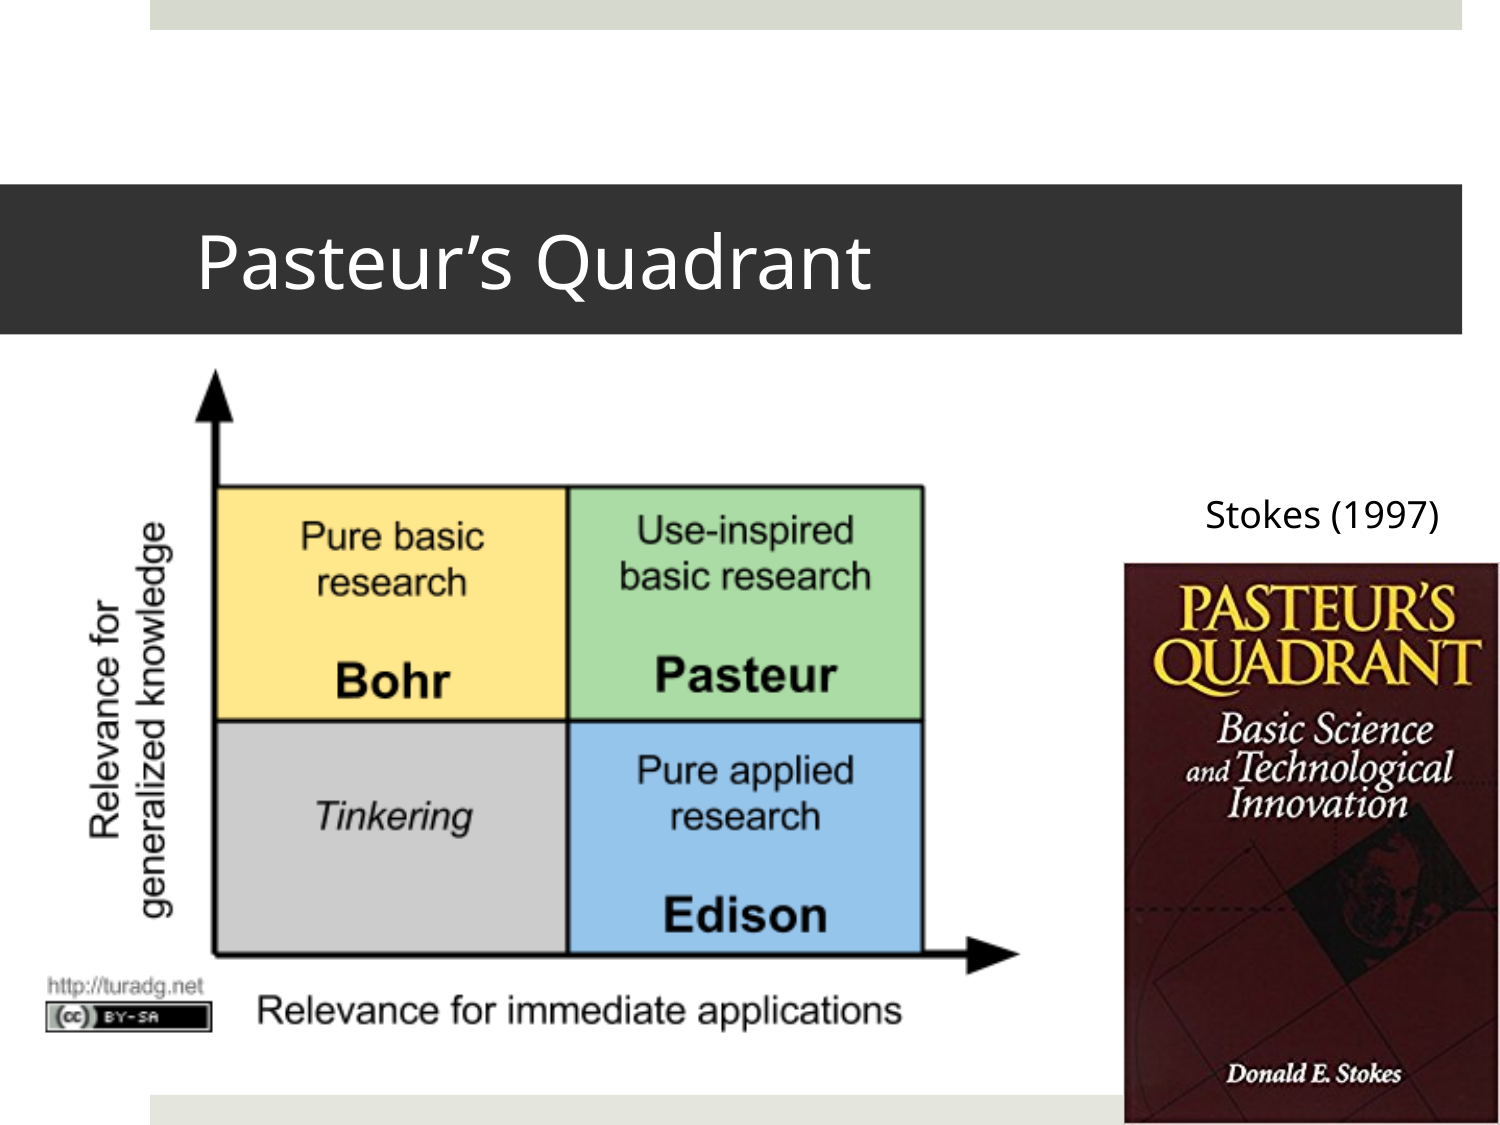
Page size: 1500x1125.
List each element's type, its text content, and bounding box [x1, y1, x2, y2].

title Pasteur’s Quadrant [0, 184, 1463, 335]
picture [1122, 562, 1500, 1125]
picture [21, 333, 1060, 1058]
text_box Stokes (1997) [1190, 483, 1455, 543]
